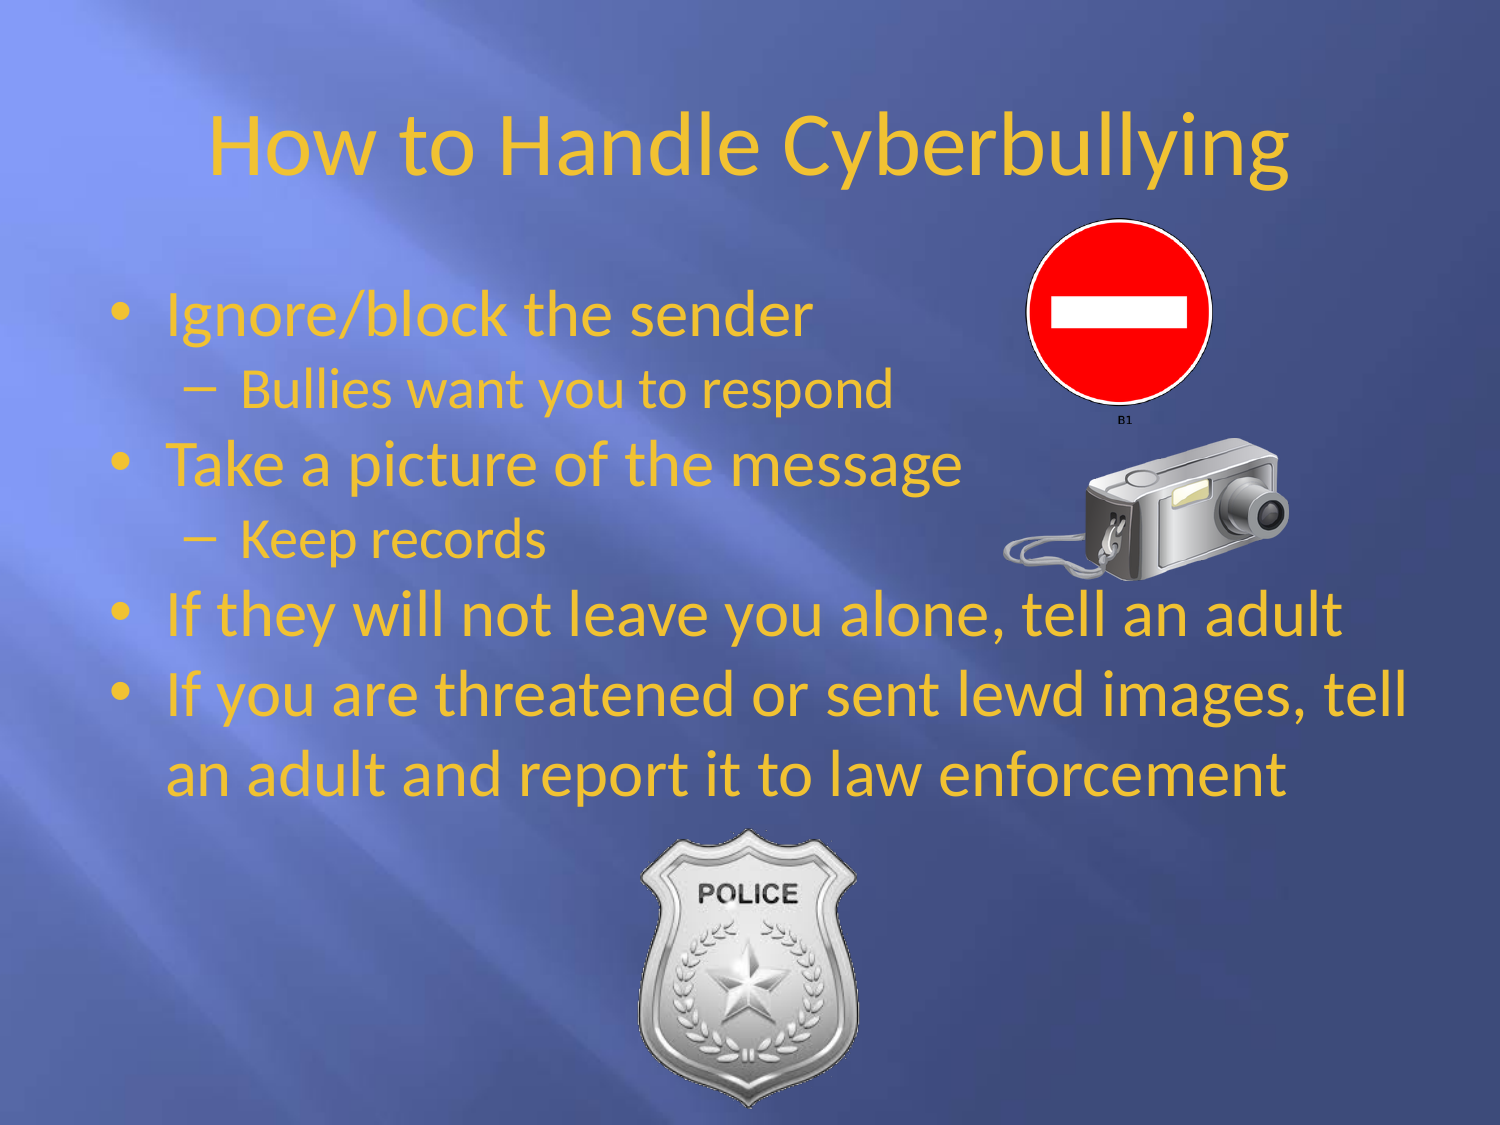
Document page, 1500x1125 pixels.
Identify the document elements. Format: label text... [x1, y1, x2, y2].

list Ignore/block the sender Bullies want you to respond Take a picture of the message Keep records If they will not leave you alone, tell an adult If you are threatened or sent lewd images, tell an adult and report it to law enforcement [75, 262, 1425, 1005]
picture [0, 0, 1500, 1125]
title How to Handle Cyberbullying [75, 45, 1425, 233]
